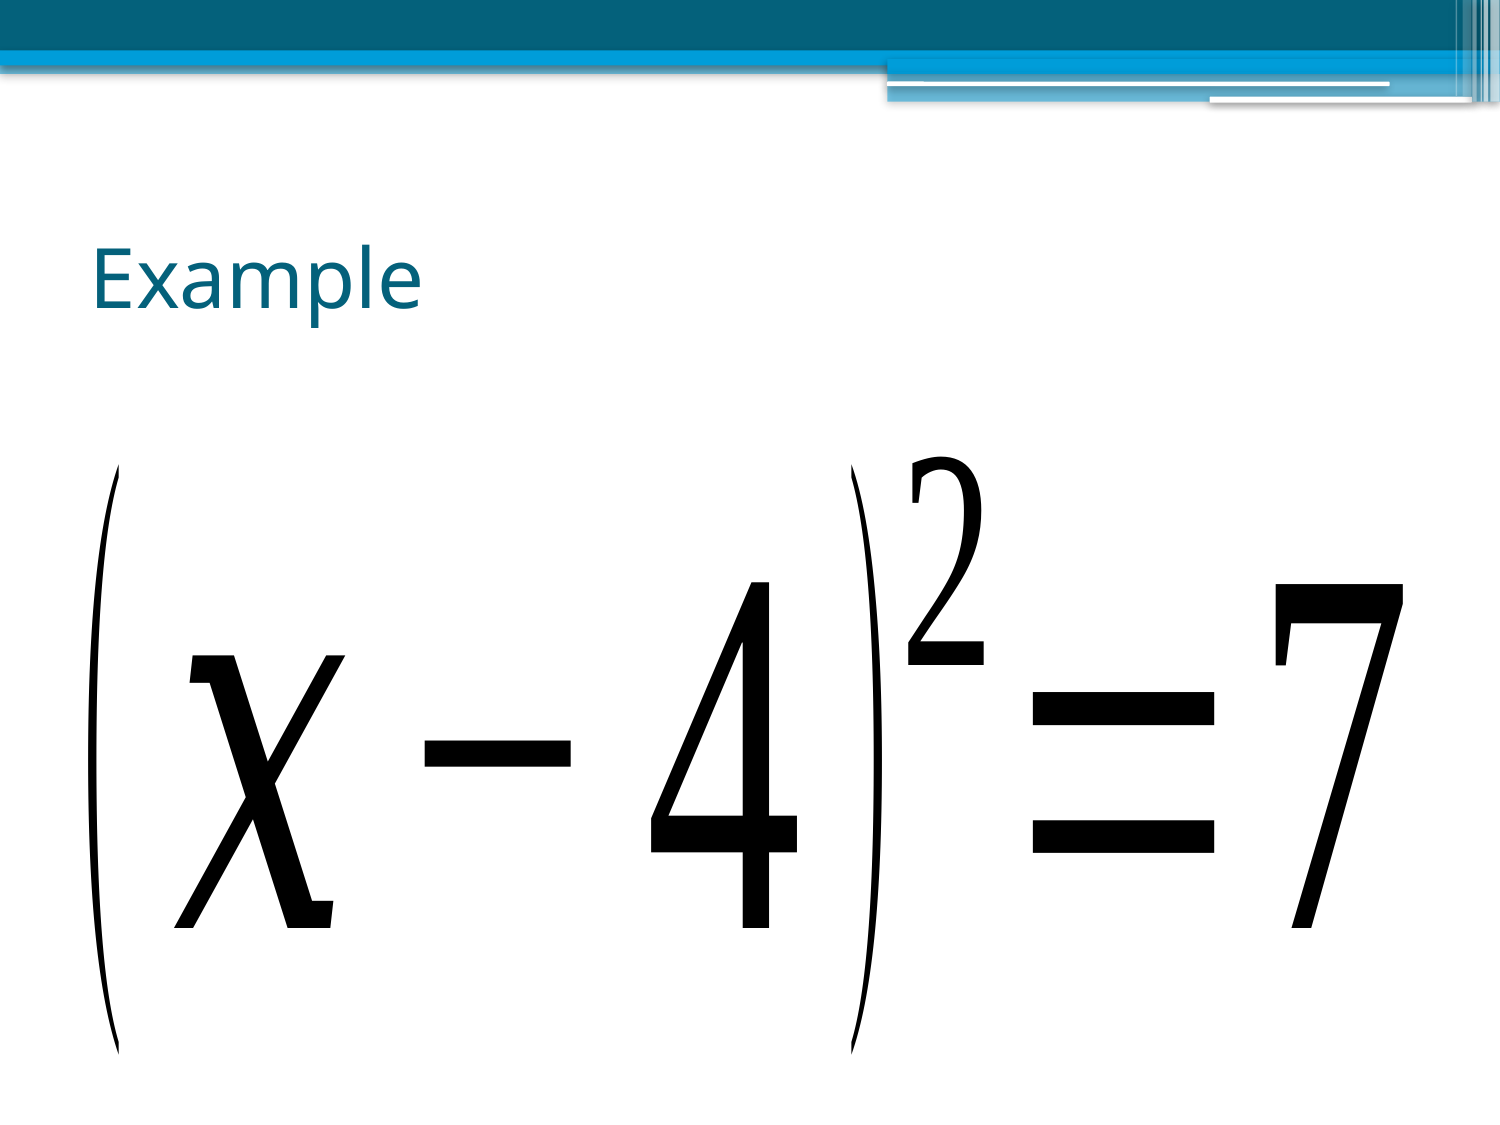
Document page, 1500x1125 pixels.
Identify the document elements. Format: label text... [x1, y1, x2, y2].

title Example [75, 187, 1425, 363]
